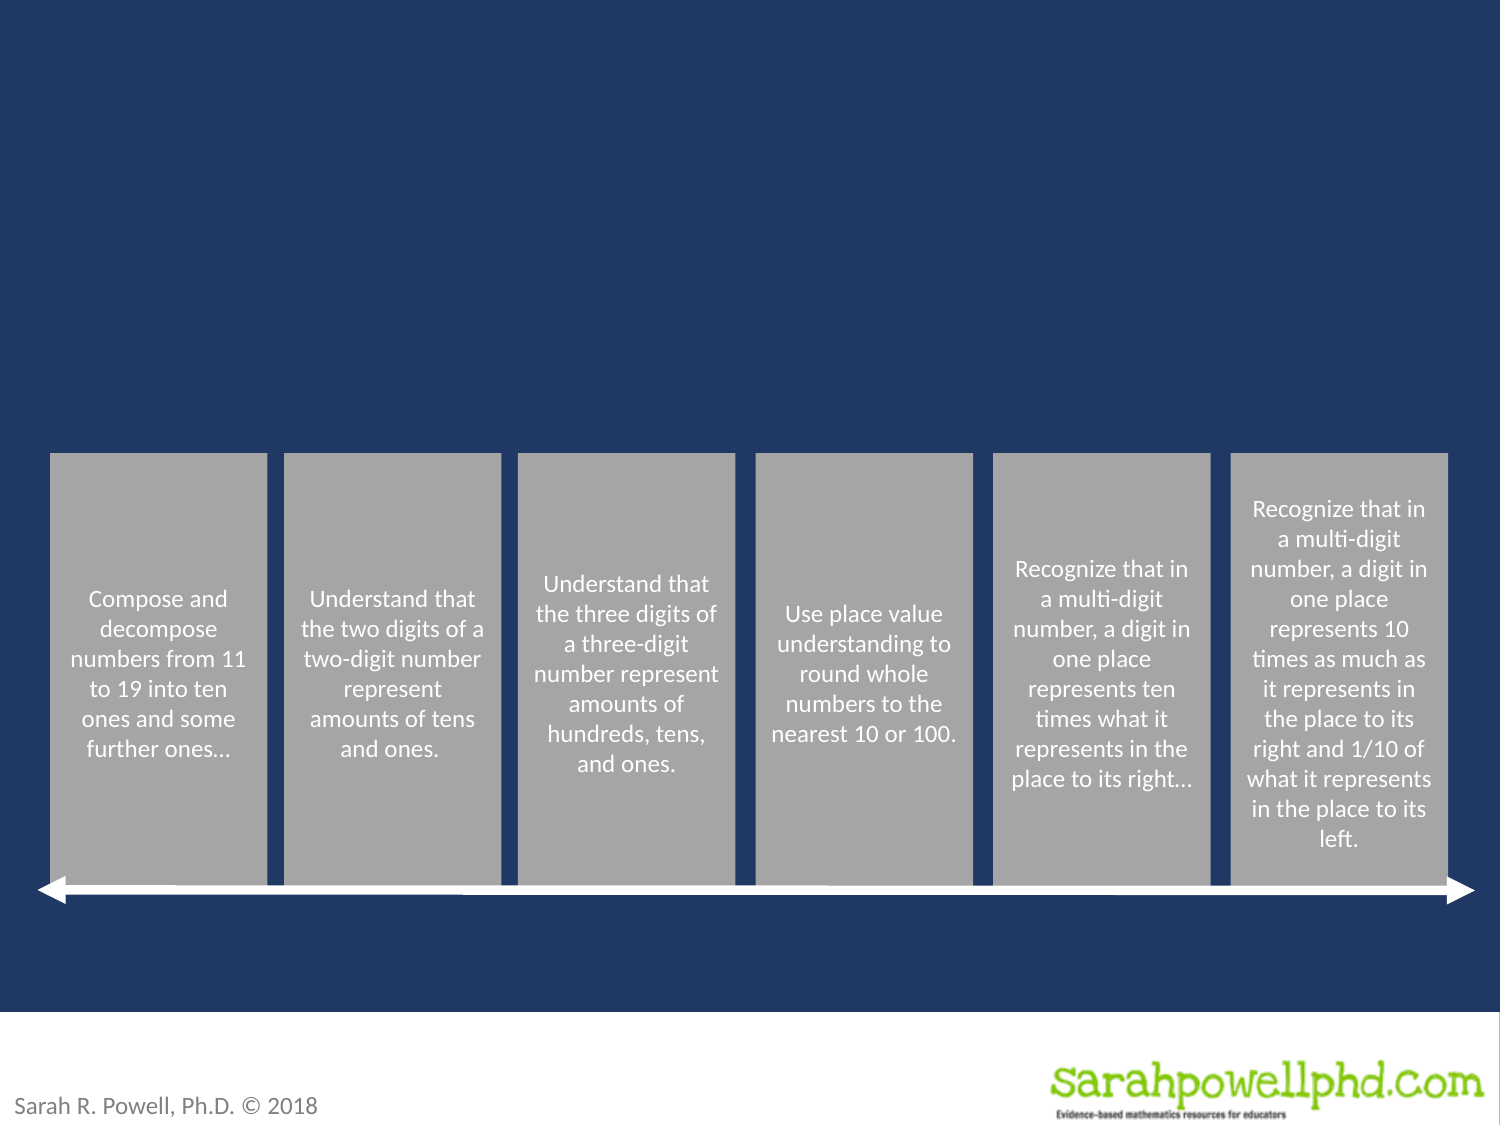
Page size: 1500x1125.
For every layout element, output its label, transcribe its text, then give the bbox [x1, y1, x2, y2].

text_box Use place value understanding to round whole numbers to the nearest 10 or 100. [755, 453, 974, 885]
text_box Recognize that in a multi-digit number, a digit in one place represents ten times what it represents in the place to its right… [993, 453, 1211, 885]
text_box Compose and decompose numbers from 11 to 19 into ten ones and some further ones… [50, 453, 268, 885]
text_box Recognize that in a multi-digit number, a digit in one place represents 10 times as much as it represents in the place to its right and 1/10 of what it represents in the place to its left. [1230, 453, 1449, 885]
picture [1032, 1051, 1499, 1125]
text_box Understand that the three digits of a three-digit number represent amounts of hundreds, tens, and ones. [517, 453, 736, 885]
text_box Understand that the two digits of a two-digit number represent amounts of tens and ones. [284, 453, 502, 885]
